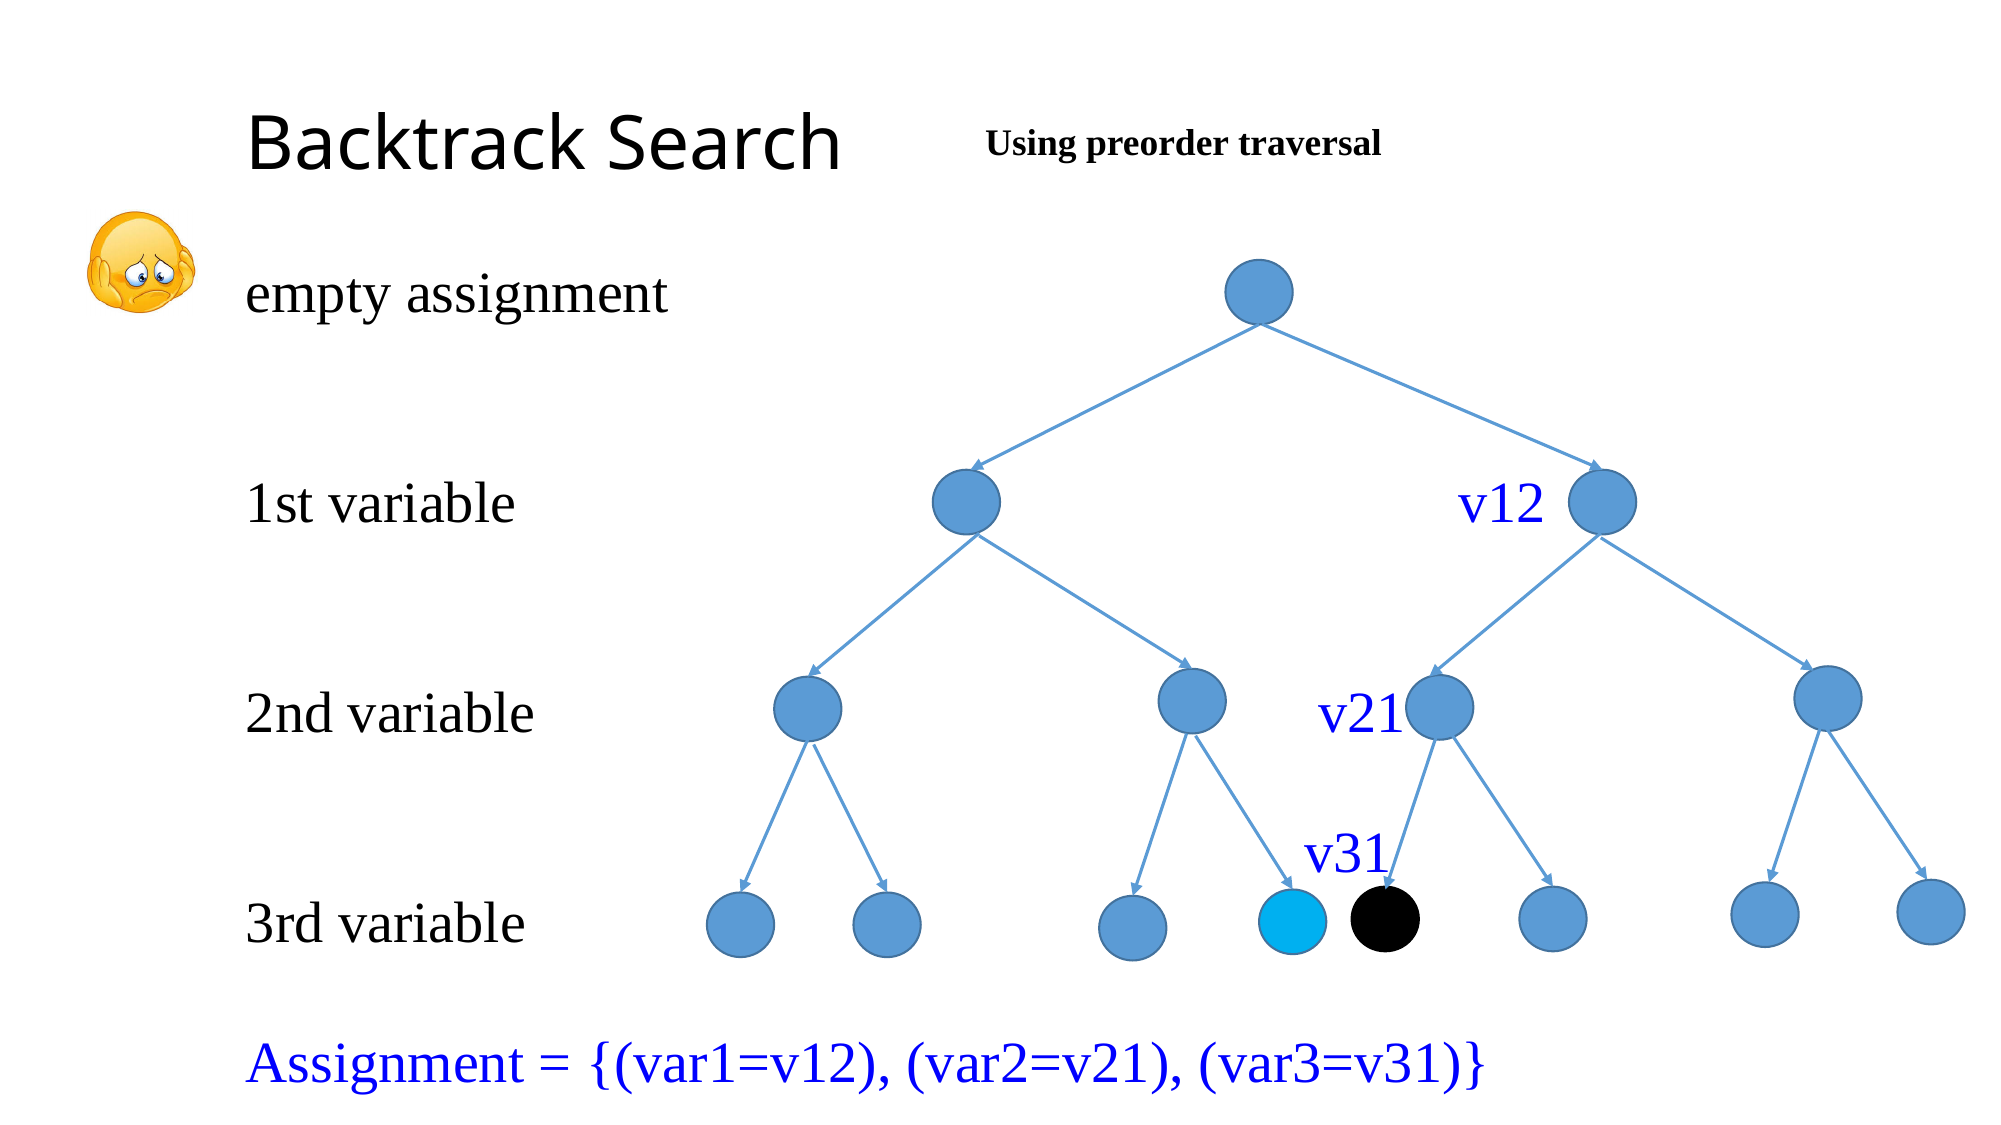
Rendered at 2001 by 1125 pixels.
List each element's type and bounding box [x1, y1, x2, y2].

text_box [231, 87, 887, 193]
text_box [970, 110, 1499, 170]
picture [85, 209, 198, 316]
text_box [231, 246, 1966, 1102]
